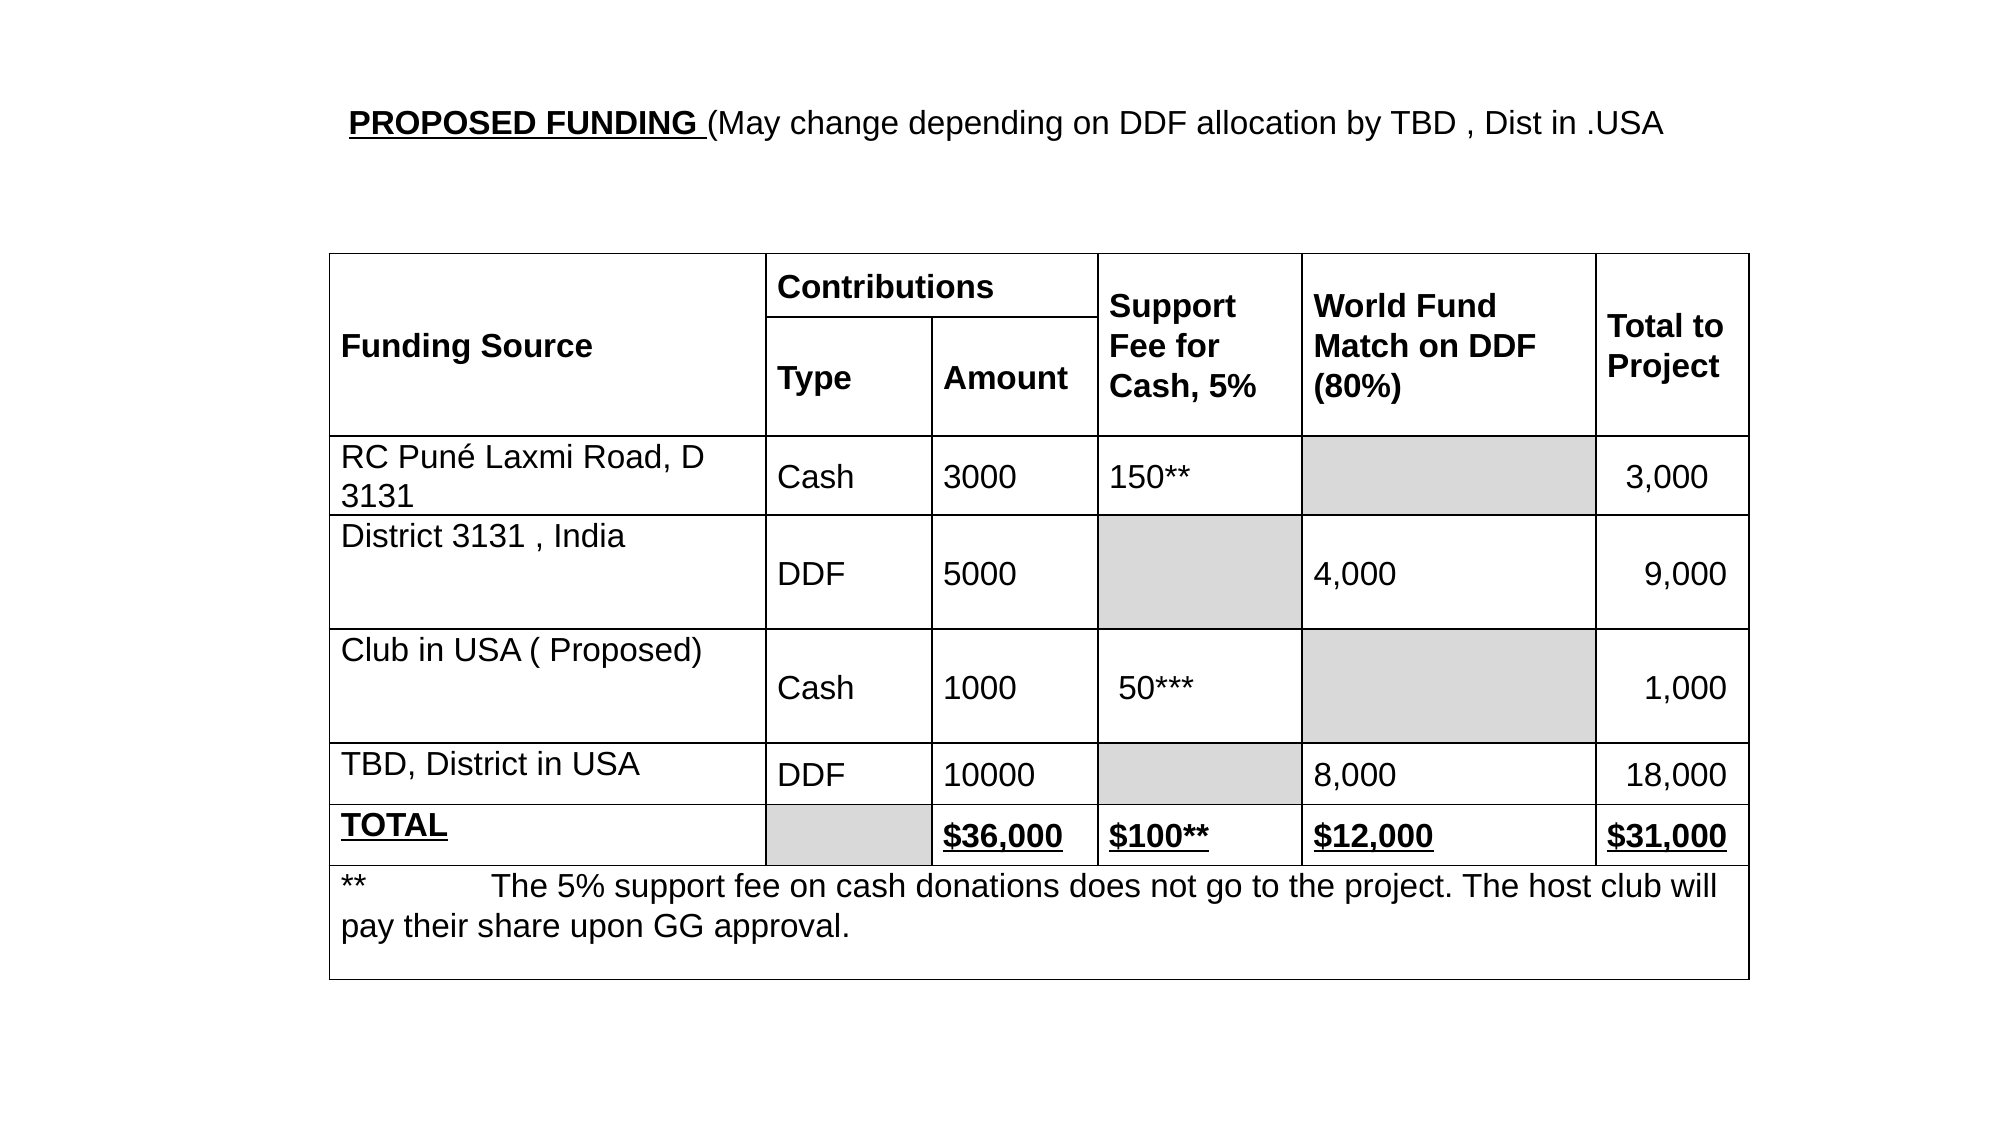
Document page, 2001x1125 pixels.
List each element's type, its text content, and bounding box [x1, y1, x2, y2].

table_cell 50*** [1099, 630, 1301, 742]
table_cell [1303, 437, 1595, 514]
table_cell TBD, District in USA [330, 744, 765, 804]
table_cell ** The 5% support fee on cash donations does not go to the project. The host club will pay their share upon GG approval. [330, 866, 1748, 979]
table_cell DDF [767, 516, 931, 628]
table_cell Cash [767, 630, 931, 742]
table_cell 3,000 [1597, 437, 1748, 514]
table_cell 1000 [933, 630, 1097, 742]
table_cell 5000 [933, 516, 1097, 628]
table_cell 150** [1099, 437, 1301, 514]
table_cell District 3131 , India [330, 516, 765, 628]
table_cell [767, 805, 931, 865]
text_box PROPOSED FUNDING (May change depending on DDF allocation by TBD , Dist in .USA [333, 91, 1710, 149]
table_cell 10000 [933, 744, 1097, 804]
table_cell 4,000 [1303, 516, 1595, 628]
table_cell $31,000 [1597, 805, 1748, 865]
table_header Support Fee for Cash, 5% [1099, 254, 1301, 435]
table_header Funding Source [330, 254, 765, 435]
table_cell [1099, 516, 1301, 628]
table_cell DDF [767, 744, 931, 804]
table_cell $12,000 [1303, 805, 1595, 865]
table_header Contributions [767, 254, 1097, 316]
table_cell 3000 [933, 437, 1097, 514]
table_cell [1303, 630, 1595, 742]
table_cell 9,000 [1597, 516, 1748, 628]
table_cell $100** [1099, 805, 1301, 865]
table_cell TOTAL [330, 805, 765, 865]
table_header Total to Project [1597, 254, 1748, 435]
table_cell Type [767, 318, 931, 435]
table_cell 18,000 [1597, 744, 1748, 804]
table_cell Amount [933, 318, 1097, 435]
table_header World Fund Match on DDF (80%) [1303, 254, 1595, 435]
table_cell [1099, 744, 1301, 804]
table_cell 1,000 [1597, 630, 1748, 742]
table_cell $36,000 [933, 805, 1097, 865]
table_cell RC Puné Laxmi Road, D 3131 [330, 437, 765, 514]
table_cell 8,000 [1303, 744, 1595, 804]
table_cell Cash [767, 437, 931, 514]
table_cell Club in USA ( Proposed) [330, 630, 765, 742]
